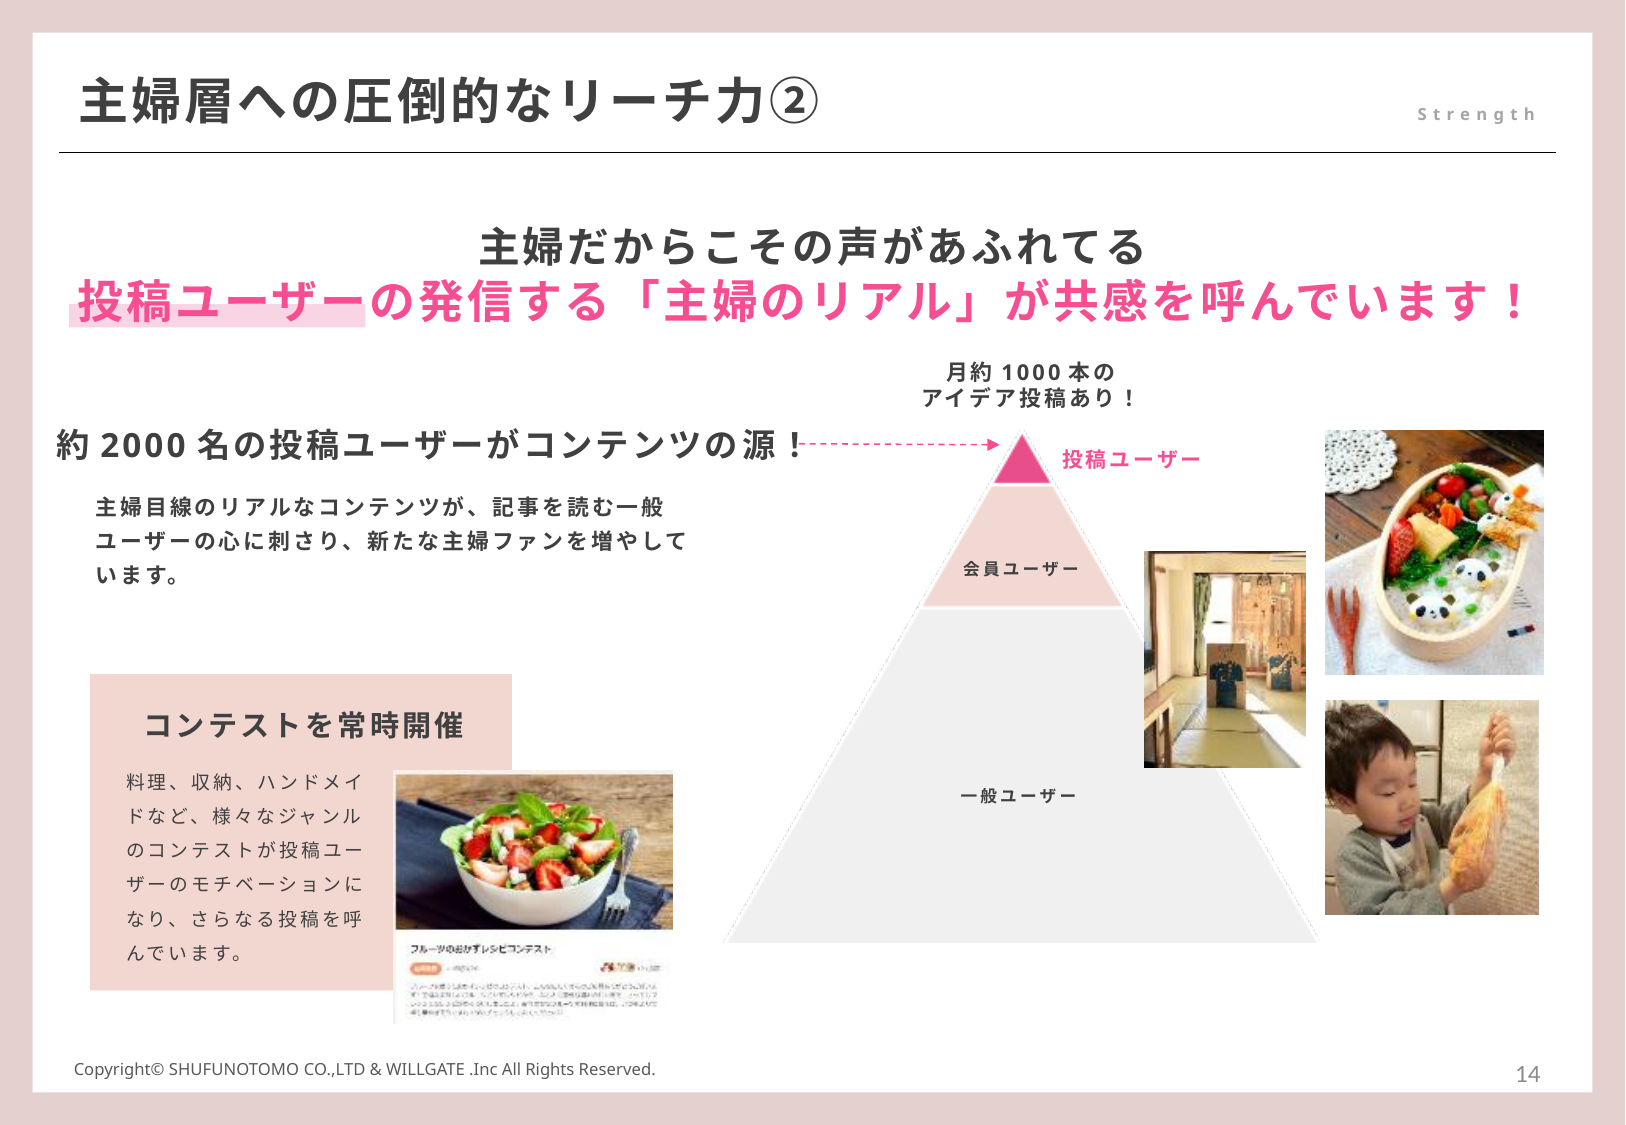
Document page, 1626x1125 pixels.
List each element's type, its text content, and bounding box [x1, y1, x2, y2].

text_box [89, 673, 513, 991]
text_box 約2000名の投稿ユーザーがコンテンツの源！ [41, 416, 827, 472]
text_box 主婦目線のリアルなコンテンツが、記事を読む一般ユーザーの心に刺さり、新たな主婦ファンを増やしています。 [80, 477, 718, 596]
text_box [0, 0, 1625, 1125]
text_box Strength [1402, 96, 1550, 131]
text_box 料理、収納、ハンドメイドなど、様々なジャンルのコンテストが投稿ユーザーのモチベーションになり、さらなる投稿を呼んでいます。 [111, 751, 391, 972]
text_box 投稿ユーザーの発信する「主婦のリアル」が共感を呼んでいます！ [62, 265, 1553, 336]
text_box 主婦だからこその声があふれてる [463, 188, 1162, 265]
text_box コンテストを常時開催 [121, 700, 487, 750]
picture [393, 770, 673, 1024]
text_box 月約1000本の アイデア投稿あり！ [906, 350, 1156, 419]
slide_number 14 [1190, 1042, 1556, 1091]
text_box 主婦層への圧倒的なリーチ力② [63, 62, 835, 138]
picture [1325, 430, 1544, 675]
picture [1324, 700, 1539, 915]
picture [722, 428, 1320, 943]
text_box Copyright© SHUFUNOTOMO CO.,LTD & WILLGATE .Inc All Rights Reserved. [58, 1051, 750, 1106]
